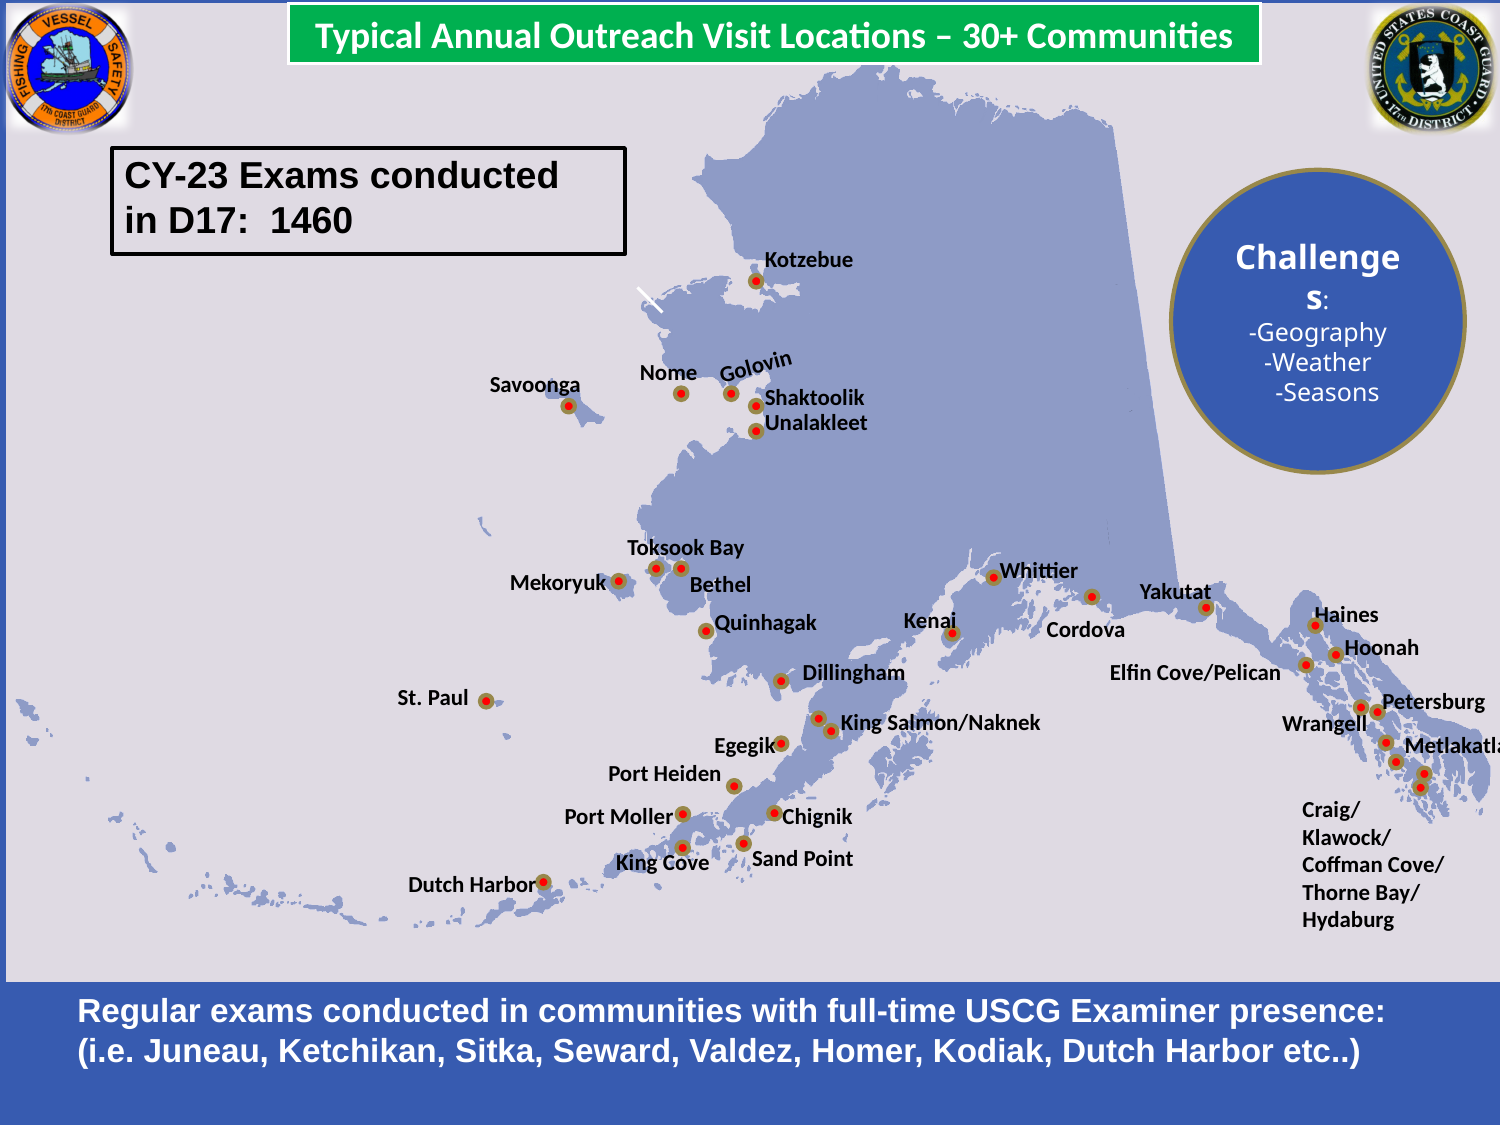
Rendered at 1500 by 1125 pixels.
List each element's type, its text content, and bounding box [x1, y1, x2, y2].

text_box Regular exams conducted in communities with full-time USCG Examiner presence: (i.e. Juneau, Ketchikan, Sitka, Seward, Valdez, Homer, Kodiak, Dutch Harbor etc..) [62, 1027, 1500, 1077]
picture [0, 0, 1500, 982]
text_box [637, 287, 663, 313]
